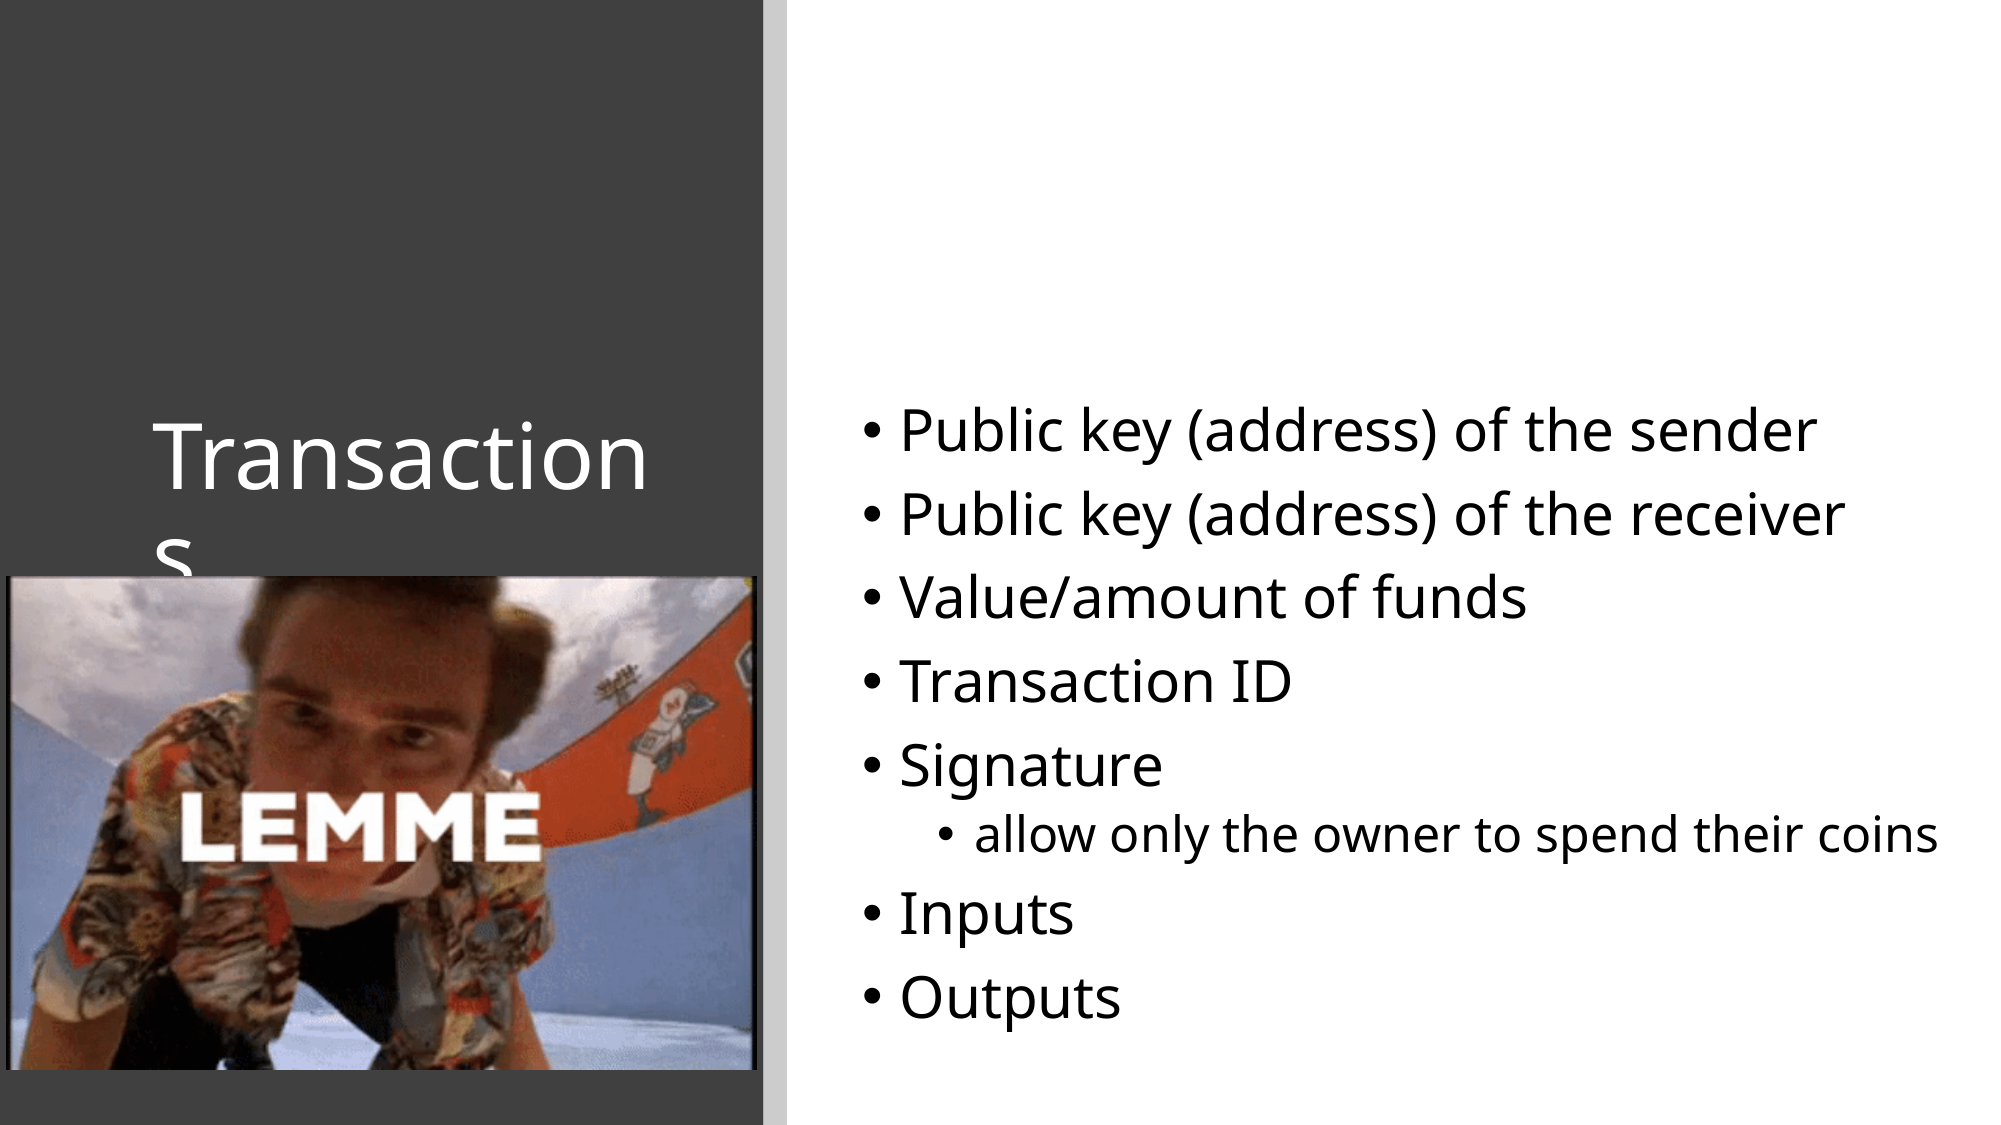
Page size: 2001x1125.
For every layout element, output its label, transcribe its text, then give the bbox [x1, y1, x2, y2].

picture [6, 576, 757, 1070]
text_box [0, 0, 762, 1125]
text_box Public key (address) of the sender Public key (address) of the receiver Value/amount of funds Transaction ID Signature allow only the owner to spend their coins Inputs Outputs [847, 303, 1970, 1105]
text_box [762, 0, 788, 1125]
title Transactions [137, 133, 685, 576]
